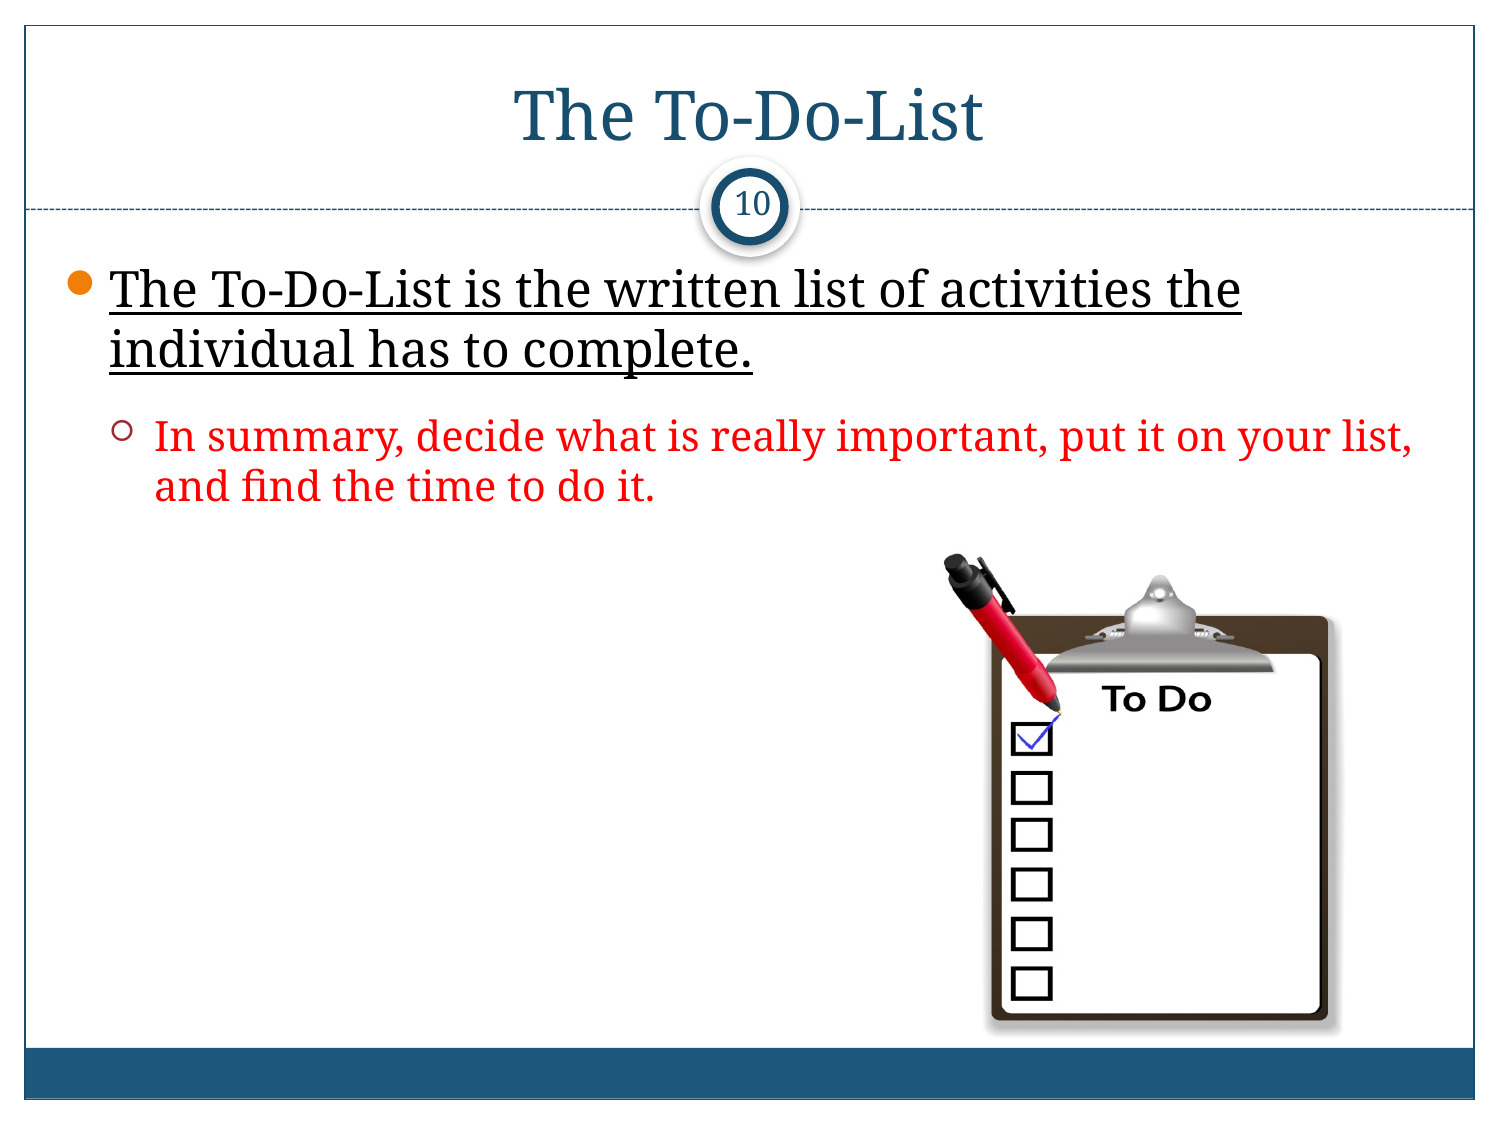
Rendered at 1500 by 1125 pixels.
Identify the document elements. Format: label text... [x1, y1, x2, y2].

slide_number 10 [715, 168, 791, 241]
title The To-Do-List [49, 37, 1450, 162]
list The To-Do-List is the written list of activities the individual has to complete. In summary, decide what is really important, put it on your list, and find the time to do it. [49, 250, 1445, 1001]
picture [937, 549, 1346, 1038]
